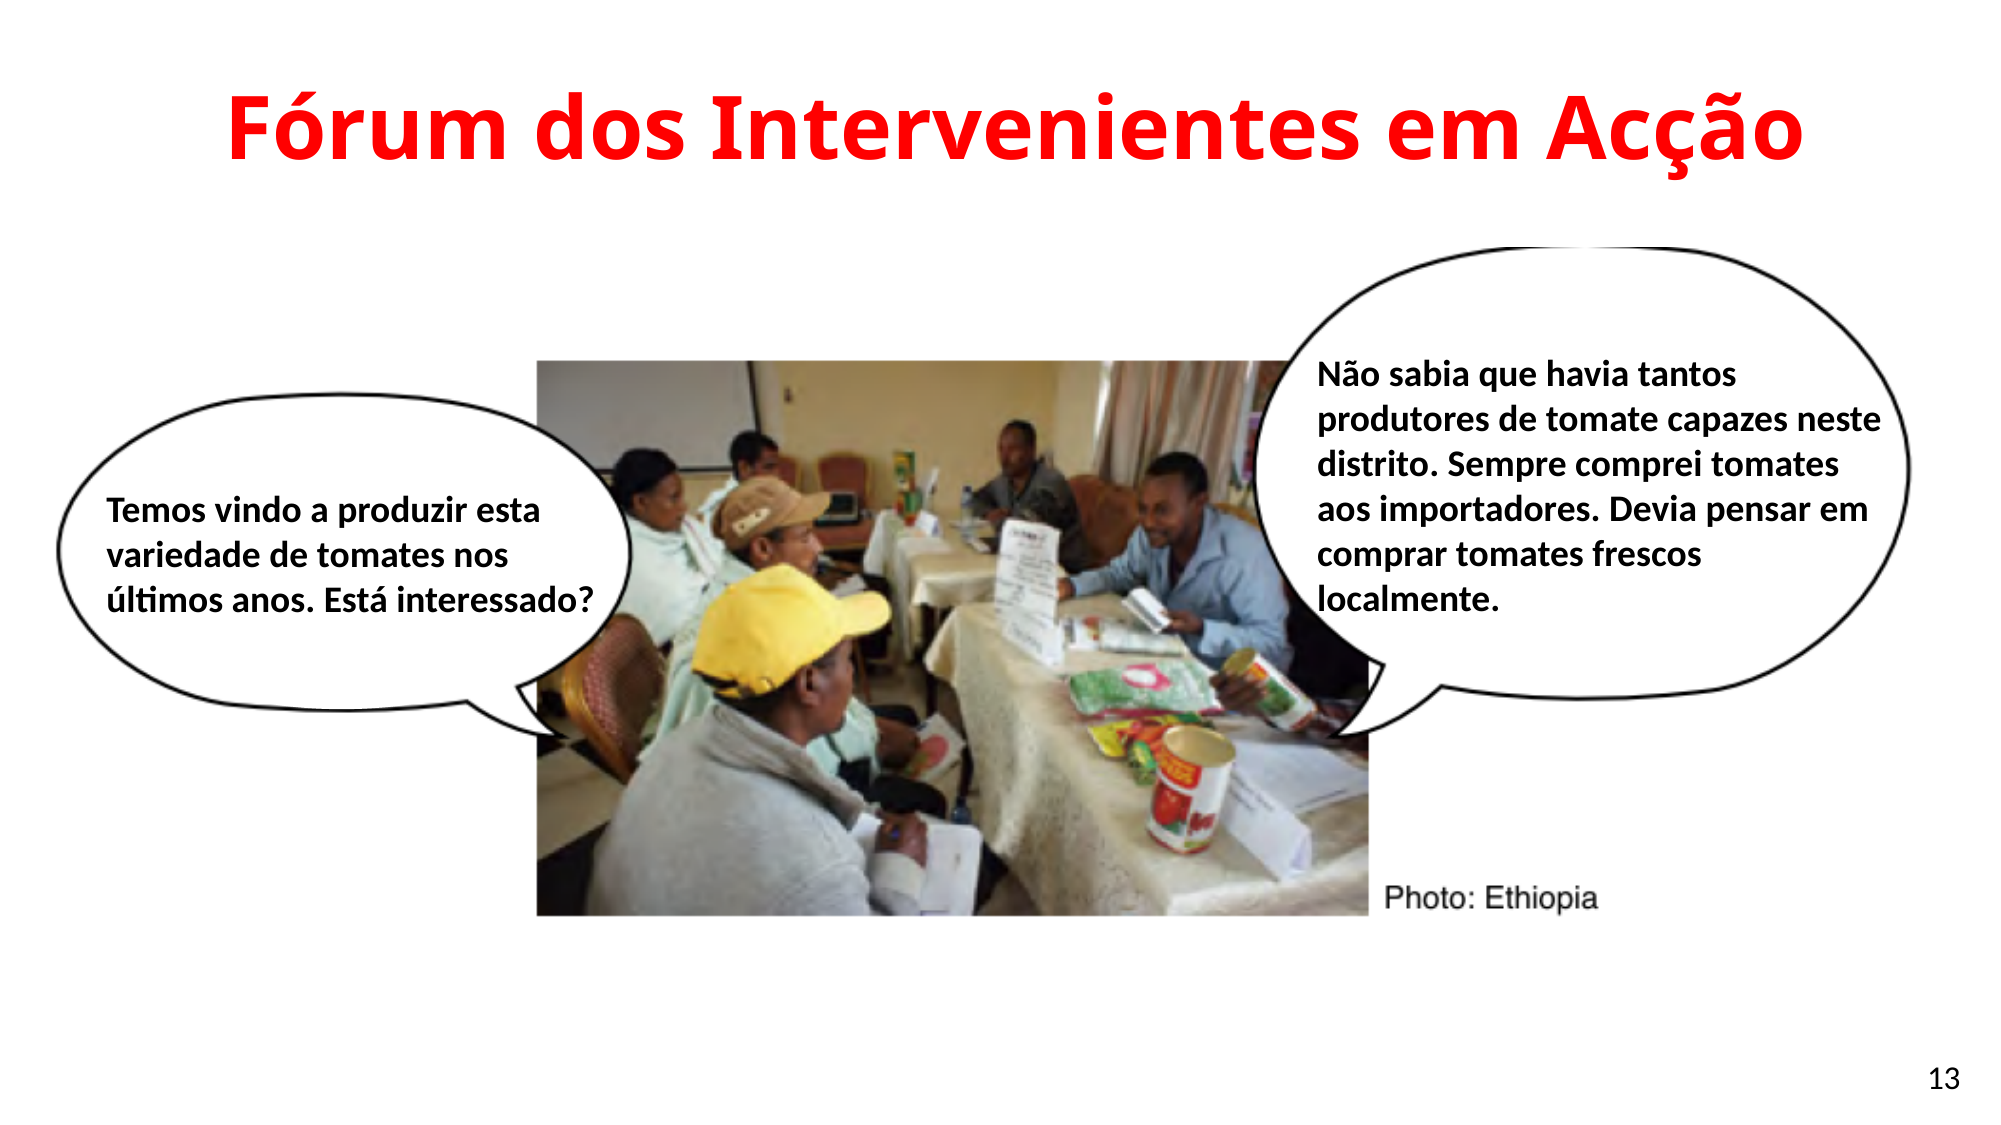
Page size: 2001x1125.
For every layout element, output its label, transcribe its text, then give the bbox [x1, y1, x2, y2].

slide_number 13 [1525, 1046, 1976, 1106]
picture [52, 247, 1918, 926]
title Fórum dos Intervenientes em Acção [114, 75, 1918, 247]
